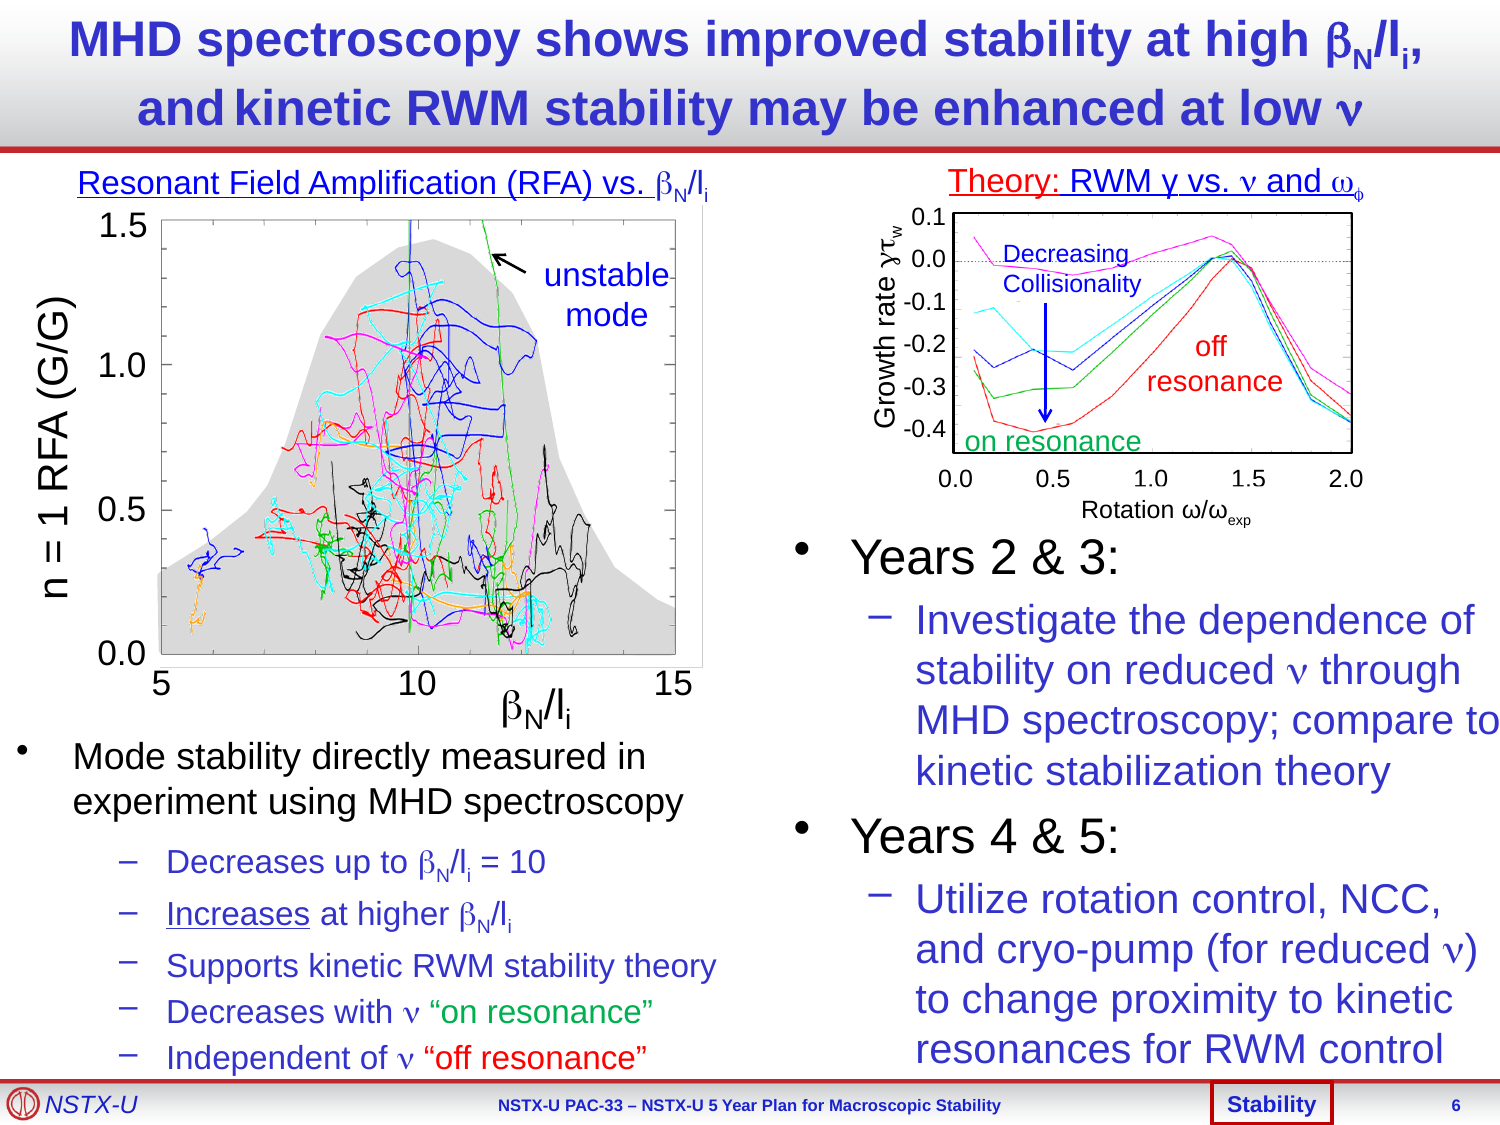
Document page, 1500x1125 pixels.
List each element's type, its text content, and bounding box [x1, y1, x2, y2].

title MHD spectroscopy shows improved stability at high bN/li, and kinetic RWM stability may be enhanced at low n [0, 0, 1500, 151]
text_box Theory: RWM γ vs. n and wf [932, 151, 1379, 186]
list Years 2 & 3: Investigate the dependence of stability on reduced n through MHD spectroscopy; compare to kinetic stabilization theory Years 4 & 5: Utilize rotation control, NCC, and cryo-pump (for reduced n) to change proximity to kinetic resonances for RWM control [778, 517, 1500, 819]
text_box Resonant Field Amplification (RFA) vs. bN/li [62, 153, 744, 214]
picture [13, 191, 715, 755]
picture [0, 1079, 1500, 1125]
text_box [865, 188, 1383, 533]
text_box Mode stability directly measured in experiment using MHD spectroscopy Decreases up to bN/li = 10 Increases at higher bN/li Supports kinetic RWM stability theory Decreases with n “on resonance” Independent of n “off resonance” [1, 724, 744, 913]
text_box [491, 253, 526, 273]
text_box Stability [1212, 1082, 1332, 1125]
